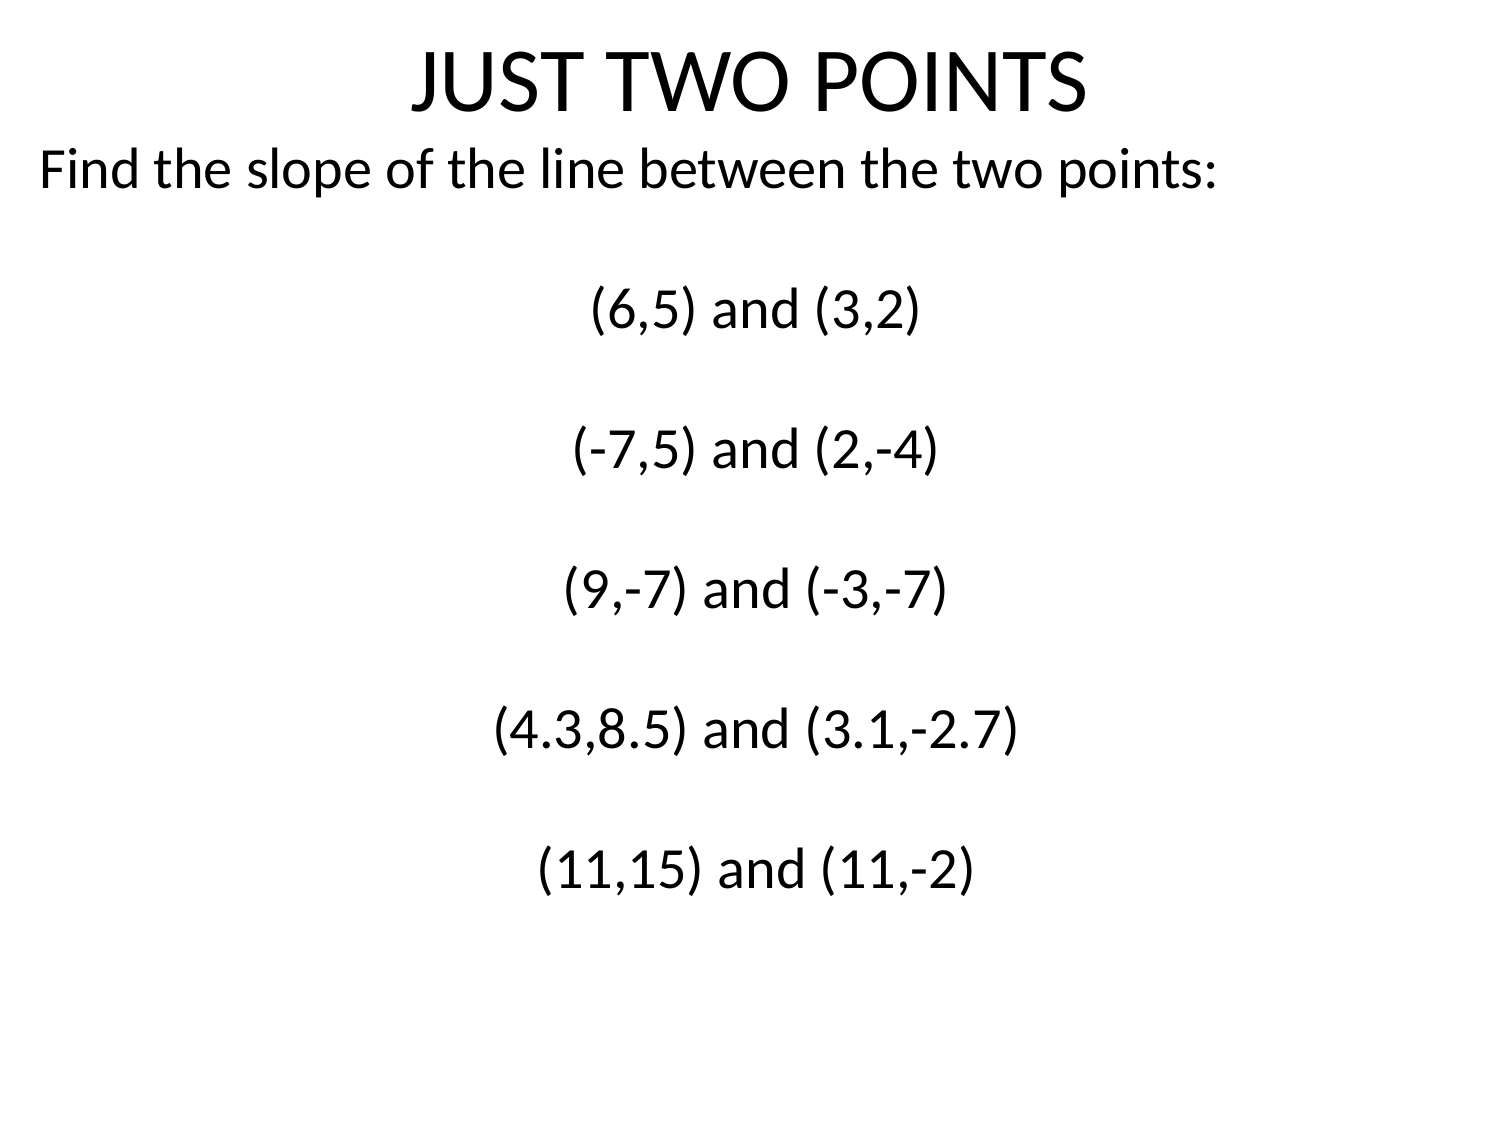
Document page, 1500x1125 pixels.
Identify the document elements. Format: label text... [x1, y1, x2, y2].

text_box JUST TWO POINTS [12, 12, 1488, 138]
text_box Find the slope of the line between the two points: (6,5) and (3,2) (-7,5) and (2,-4) (9,-7) and (-3,-7) (4.3,8.5) and (3.1,-2.7) (11,15) and (11,-2) [24, 123, 1488, 908]
